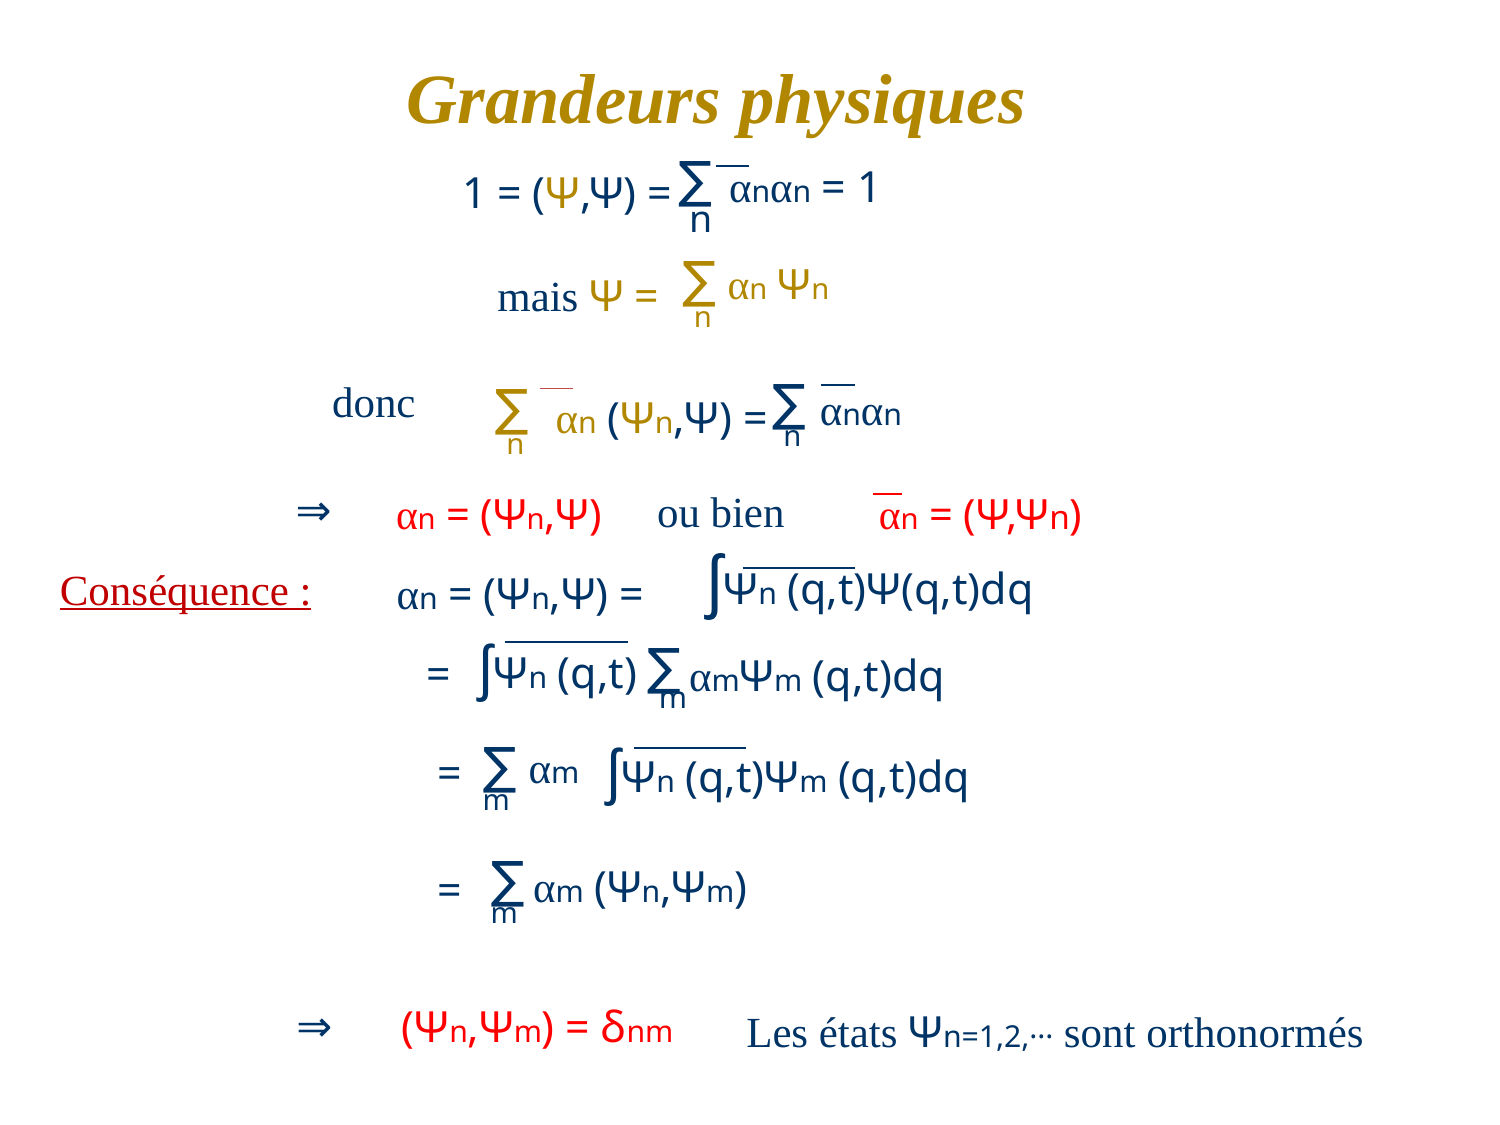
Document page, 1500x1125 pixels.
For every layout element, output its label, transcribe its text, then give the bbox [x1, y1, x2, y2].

text_box m [467, 773, 525, 824]
text_box donc [332, 386, 416, 434]
text_box Grandeurs physiques [406, 72, 1027, 145]
text_box ∑ [476, 840, 540, 915]
text_box αmΨm (q,t)dq [696, 656, 946, 691]
text_box ʃΨn (q,t) [478, 656, 632, 708]
text_box ∑ [663, 140, 727, 216]
text_box n [768, 410, 816, 460]
text_box ∑ [757, 363, 821, 438]
text_box n [679, 290, 727, 341]
text_box αm [532, 750, 580, 800]
text_box = [437, 872, 463, 922]
text_box Conséquence : [59, 574, 312, 622]
text_box ⇒ [296, 1007, 333, 1057]
text_box αnαn = 1 [729, 167, 882, 219]
text_box n [491, 418, 540, 468]
text_box αnαn [819, 391, 902, 441]
text_box αn = (Ψn,Ψ) = [396, 574, 645, 626]
text_box ʃΨn (q,t)Ψ(q,t)dq [706, 574, 1035, 626]
text_box ∑ [468, 726, 532, 802]
text_box n [674, 187, 728, 240]
text_box αm (Ψn,Ψm) [533, 867, 748, 919]
text_box ou bien [656, 492, 839, 544]
text_box 1 = (Ψ,Ψ) = [463, 175, 671, 225]
text_box ⇒ [295, 492, 332, 542]
text_box (Ψn,Ψm) = δnm [401, 1007, 674, 1059]
text_box m ʃΨn (q,t)Ψm (q,t)dq [606, 691, 971, 812]
text_box ∑ [632, 627, 696, 703]
text_box mais Ψ = αn (Ψn,Ψ) = [497, 234, 948, 492]
text_box ∑ [667, 240, 731, 316]
text_box = [437, 755, 463, 805]
text_box αn Ψn [731, 250, 845, 316]
text_box m [475, 886, 533, 937]
text_box Les états Ψn=1,2,··· sont orthonormés [746, 1007, 1364, 1063]
text_box ∑ [479, 367, 544, 443]
text_box αn = (Ψ,Ψn) [863, 480, 1108, 546]
text_box = [426, 656, 451, 706]
text_box αn = (Ψn,Ψ) [381, 480, 628, 546]
